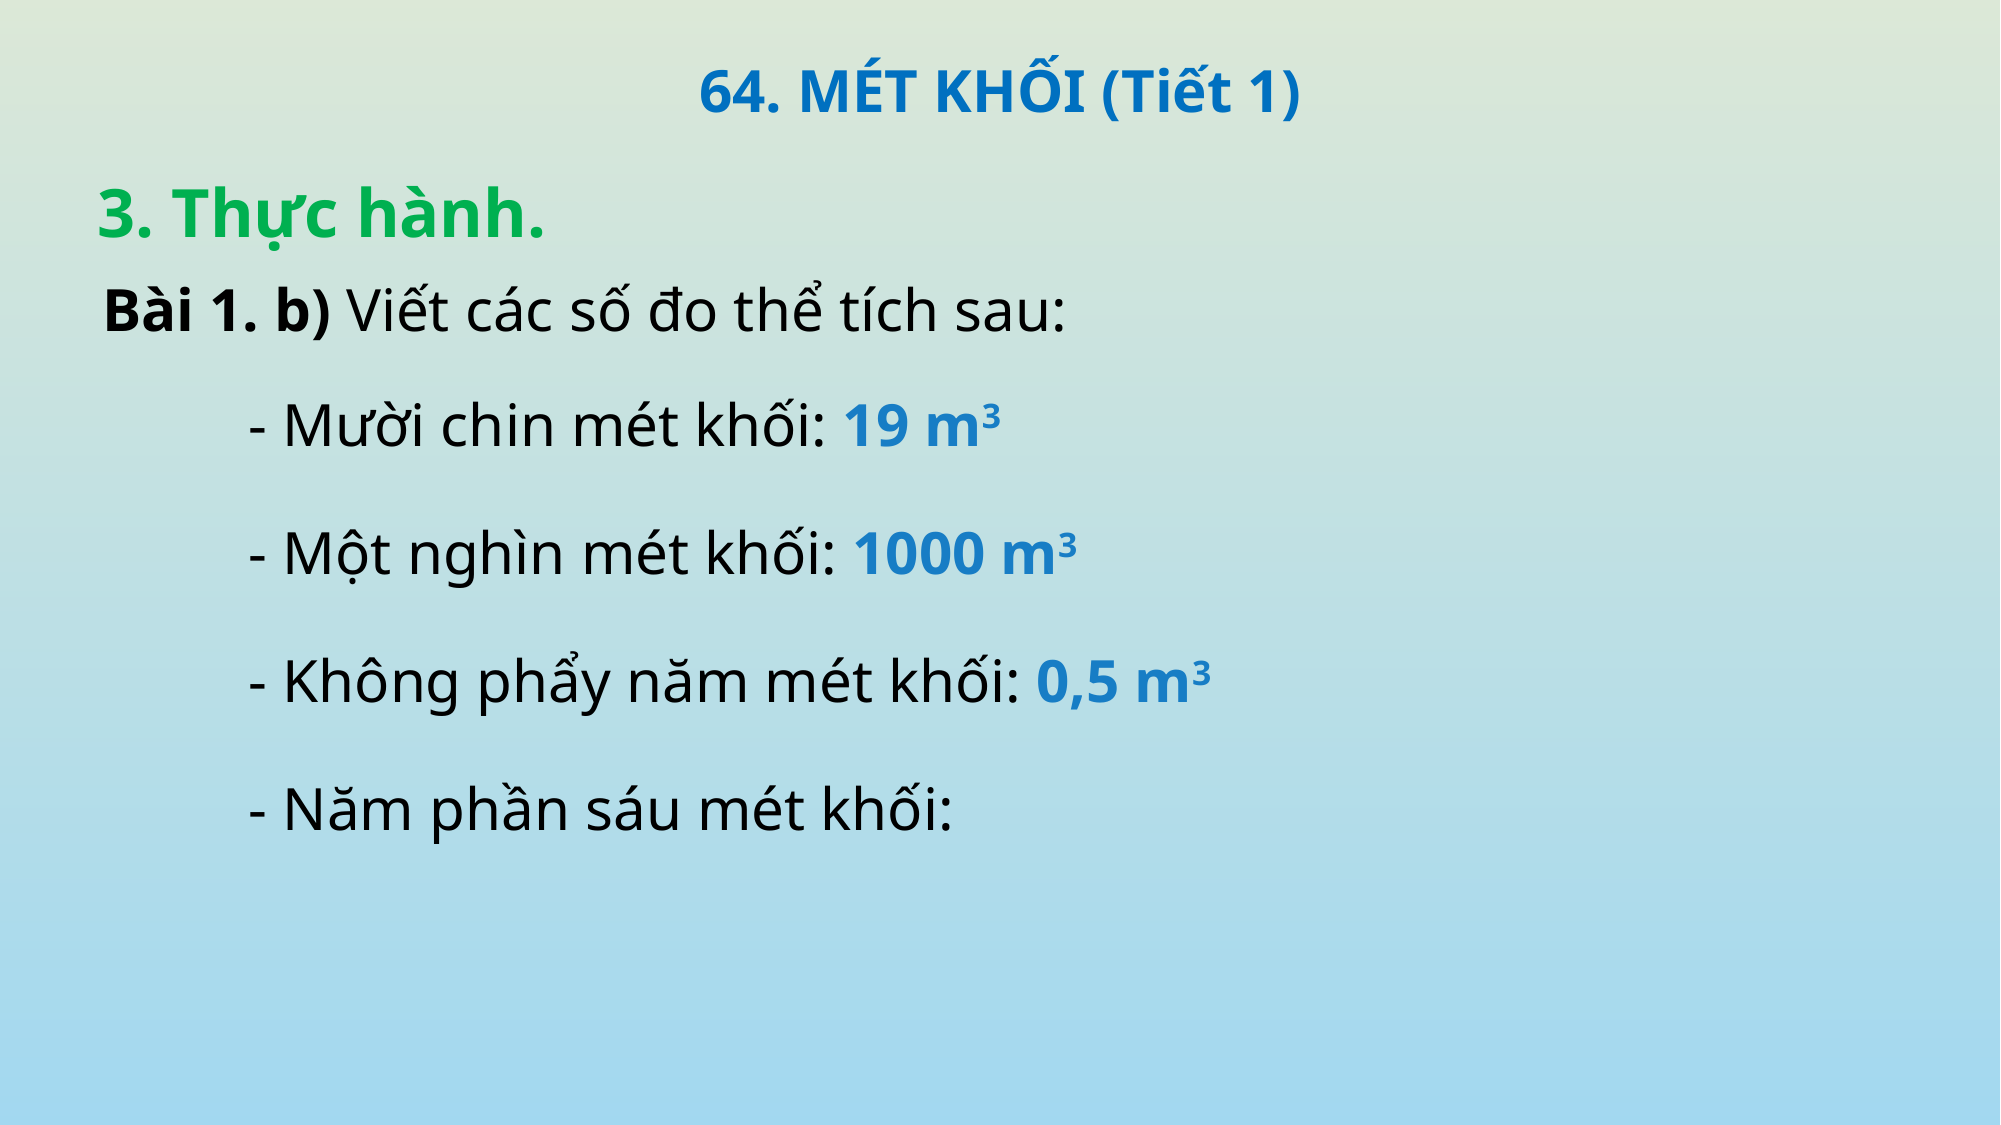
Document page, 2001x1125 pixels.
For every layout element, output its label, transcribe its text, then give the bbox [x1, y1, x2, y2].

text_box - Một nghìn mét khối: 1000 m3 [234, 508, 1109, 594]
text_box 64. MÉT KHỐI (Tiết 1) [307, 46, 1693, 131]
text_box - Không phẩy năm mét khối: 0,5 m3 [234, 636, 1234, 722]
text_box 3. Thực hành. [82, 163, 1083, 259]
text_box - Mười chin mét khối: 19 m3 [234, 380, 1109, 466]
text_box Bài 1. b) Viết các số đo thể tích sau: [87, 265, 1132, 350]
